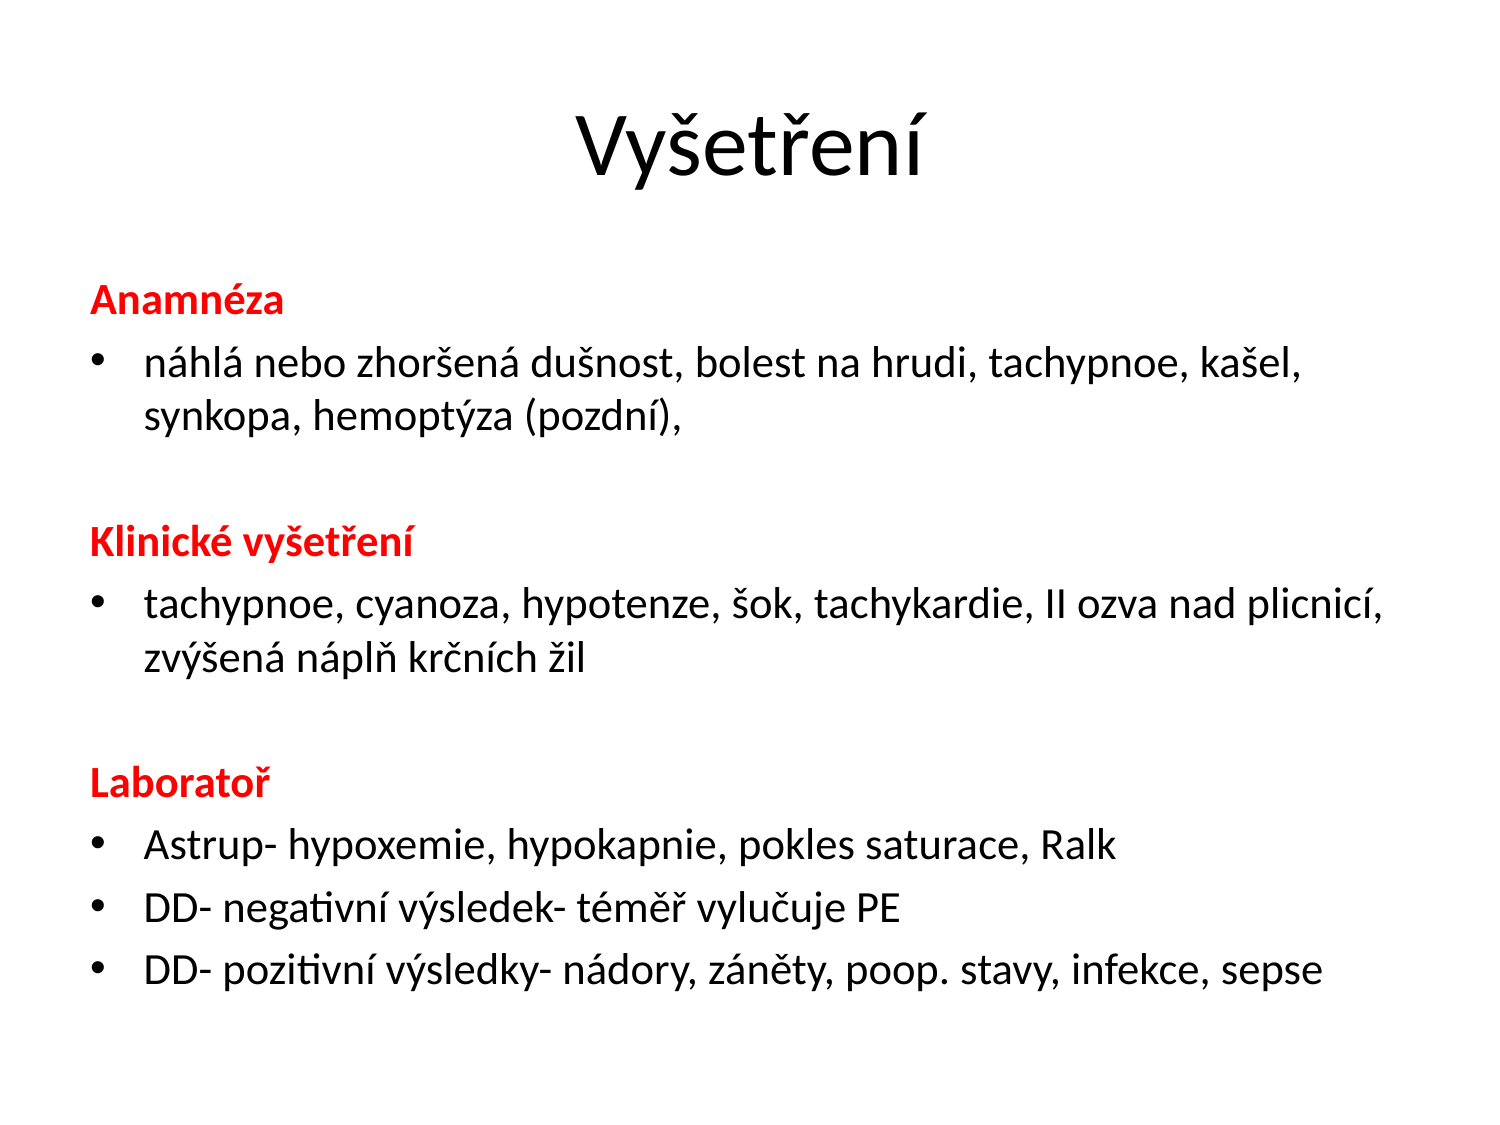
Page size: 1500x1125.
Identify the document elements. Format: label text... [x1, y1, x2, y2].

title Vyšetření [75, 45, 1425, 233]
list Anamnéza náhlá nebo zhoršená dušnost, bolest na hrudi, tachypnoe, kašel, synkopa, hemoptýza (pozdní), Klinické vyšetření tachypnoe, cyanoza, hypotenze, šok, tachykardie, II ozva nad plicnicí, zvýšená náplň krčních žil Laboratoř Astrup- hypoxemie, hypokapnie, pokles saturace, Ralk DD- negativní výsledek- téměř vylučuje PE DD- pozitivní výsledky- nádory, záněty, poop. stavy, infekce, sepse [75, 262, 1425, 1005]
